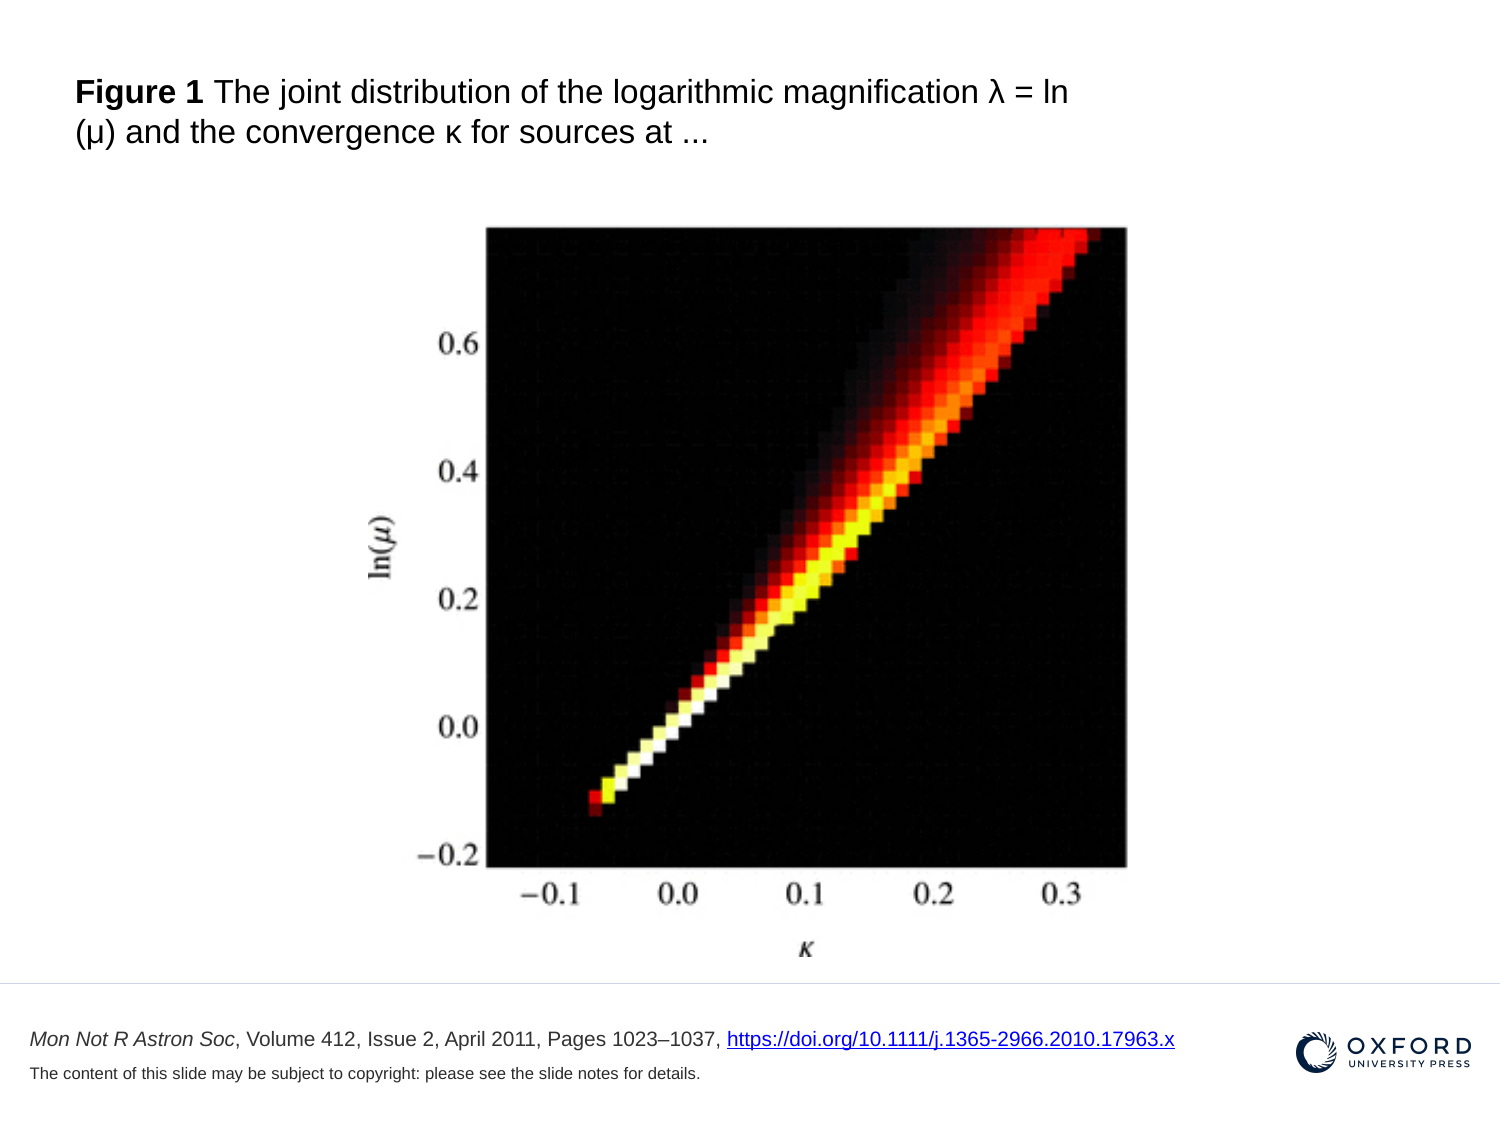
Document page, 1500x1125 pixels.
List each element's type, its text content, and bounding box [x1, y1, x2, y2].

picture [1296, 1032, 1471, 1073]
picture [368, 224, 1130, 957]
footer Mon Not R Astron Soc, Volume 412, Issue 2, April 2011, Pages 1023–1037, https://doi.org/10.1111/j.1365-2966.2010.17963.x The content of this slide may be subject to copyright: please see the slide notes for details. [0, 983, 1260, 1125]
title Figure 1 The joint distribution of the logarithmic magnification λ = ln (μ) and the convergence κ for sources at ... [75, 69, 1078, 171]
